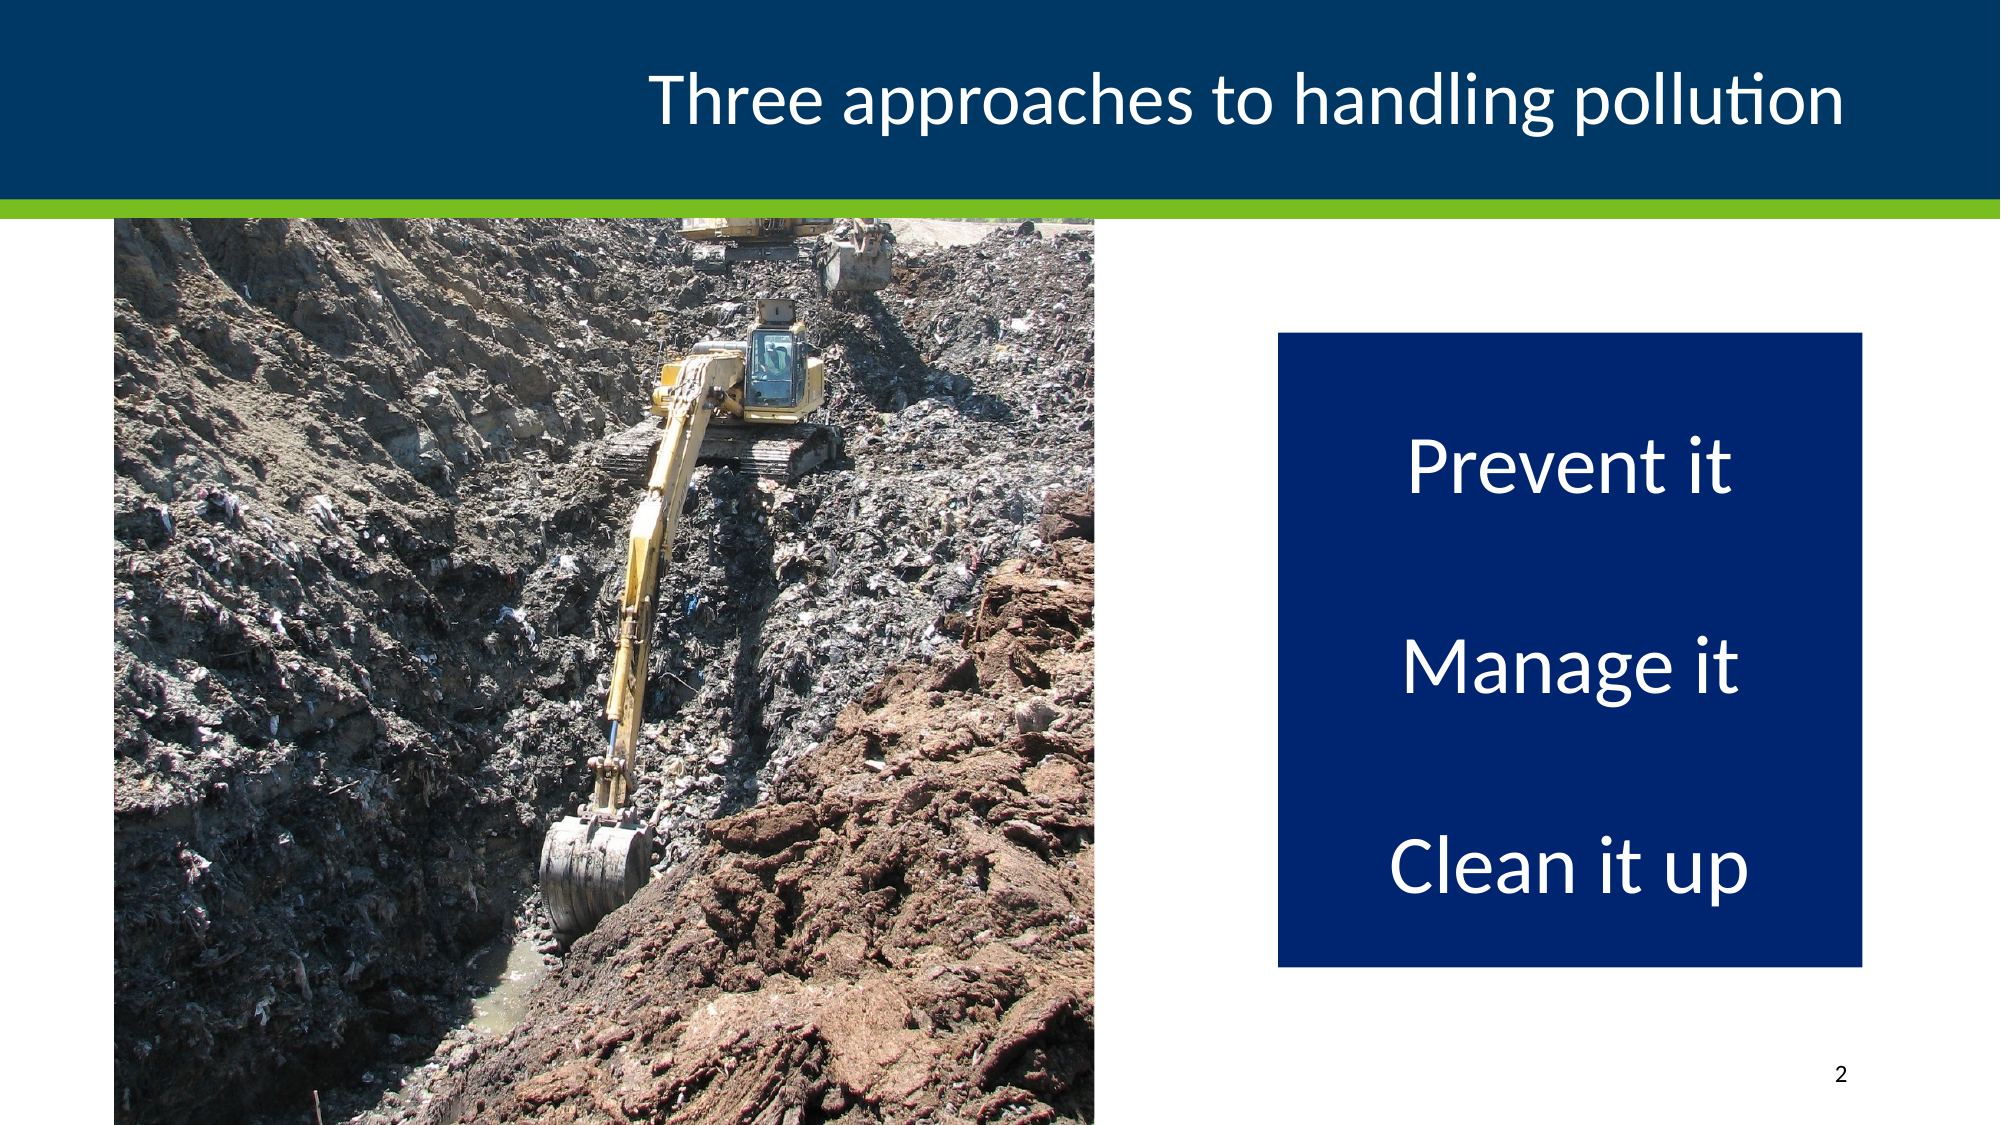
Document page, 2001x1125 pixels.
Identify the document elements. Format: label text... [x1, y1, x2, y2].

text_box Prevent it Manage it Clean it up [1278, 332, 1863, 968]
title Three approaches to handling pollution [137, 24, 1863, 175]
slide_number 2 [1622, 1042, 1863, 1103]
picture [113, 217, 1095, 1125]
